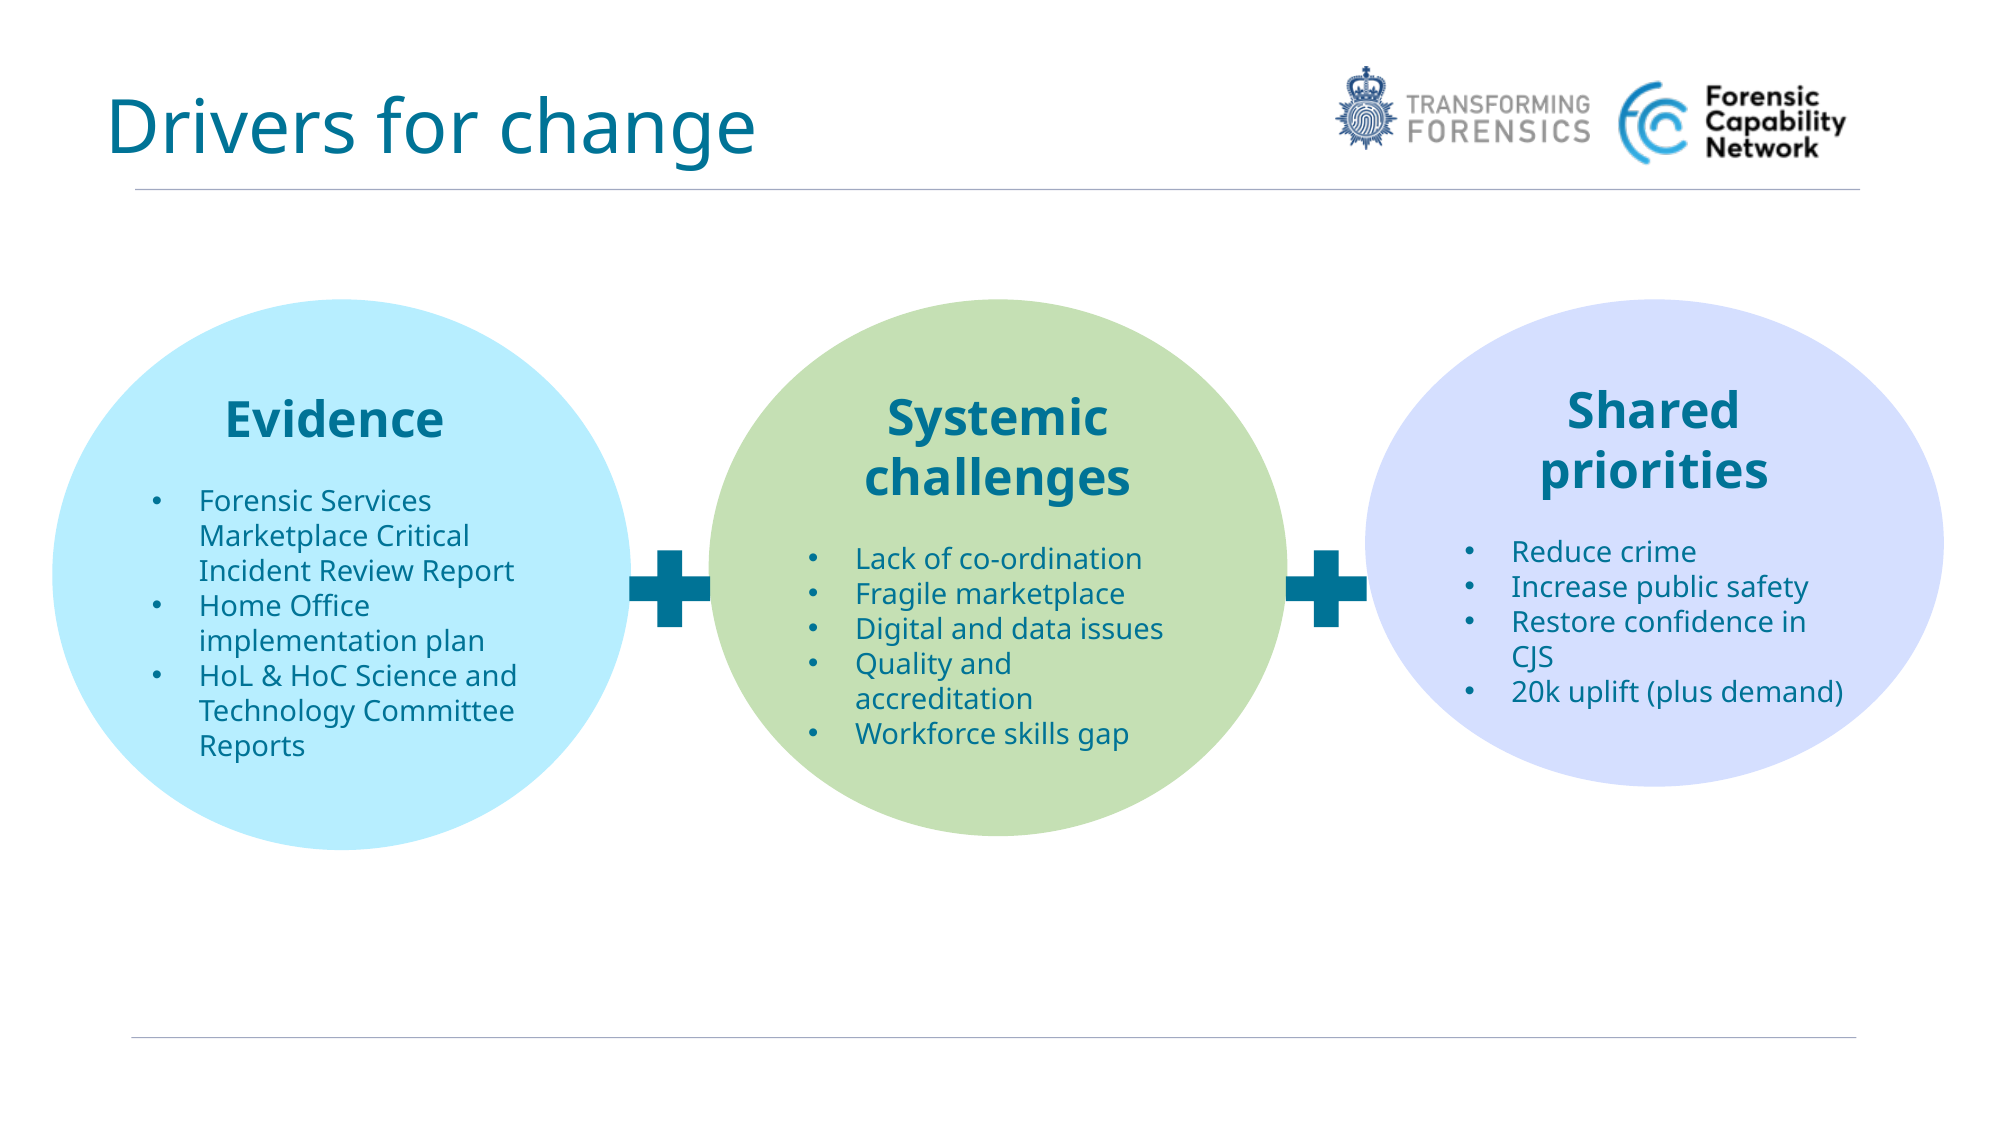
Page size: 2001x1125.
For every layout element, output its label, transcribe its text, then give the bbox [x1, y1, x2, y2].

picture [1335, 66, 1590, 150]
title Drivers for change [90, 81, 1511, 151]
picture [1608, 70, 1863, 177]
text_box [52, 299, 1944, 879]
